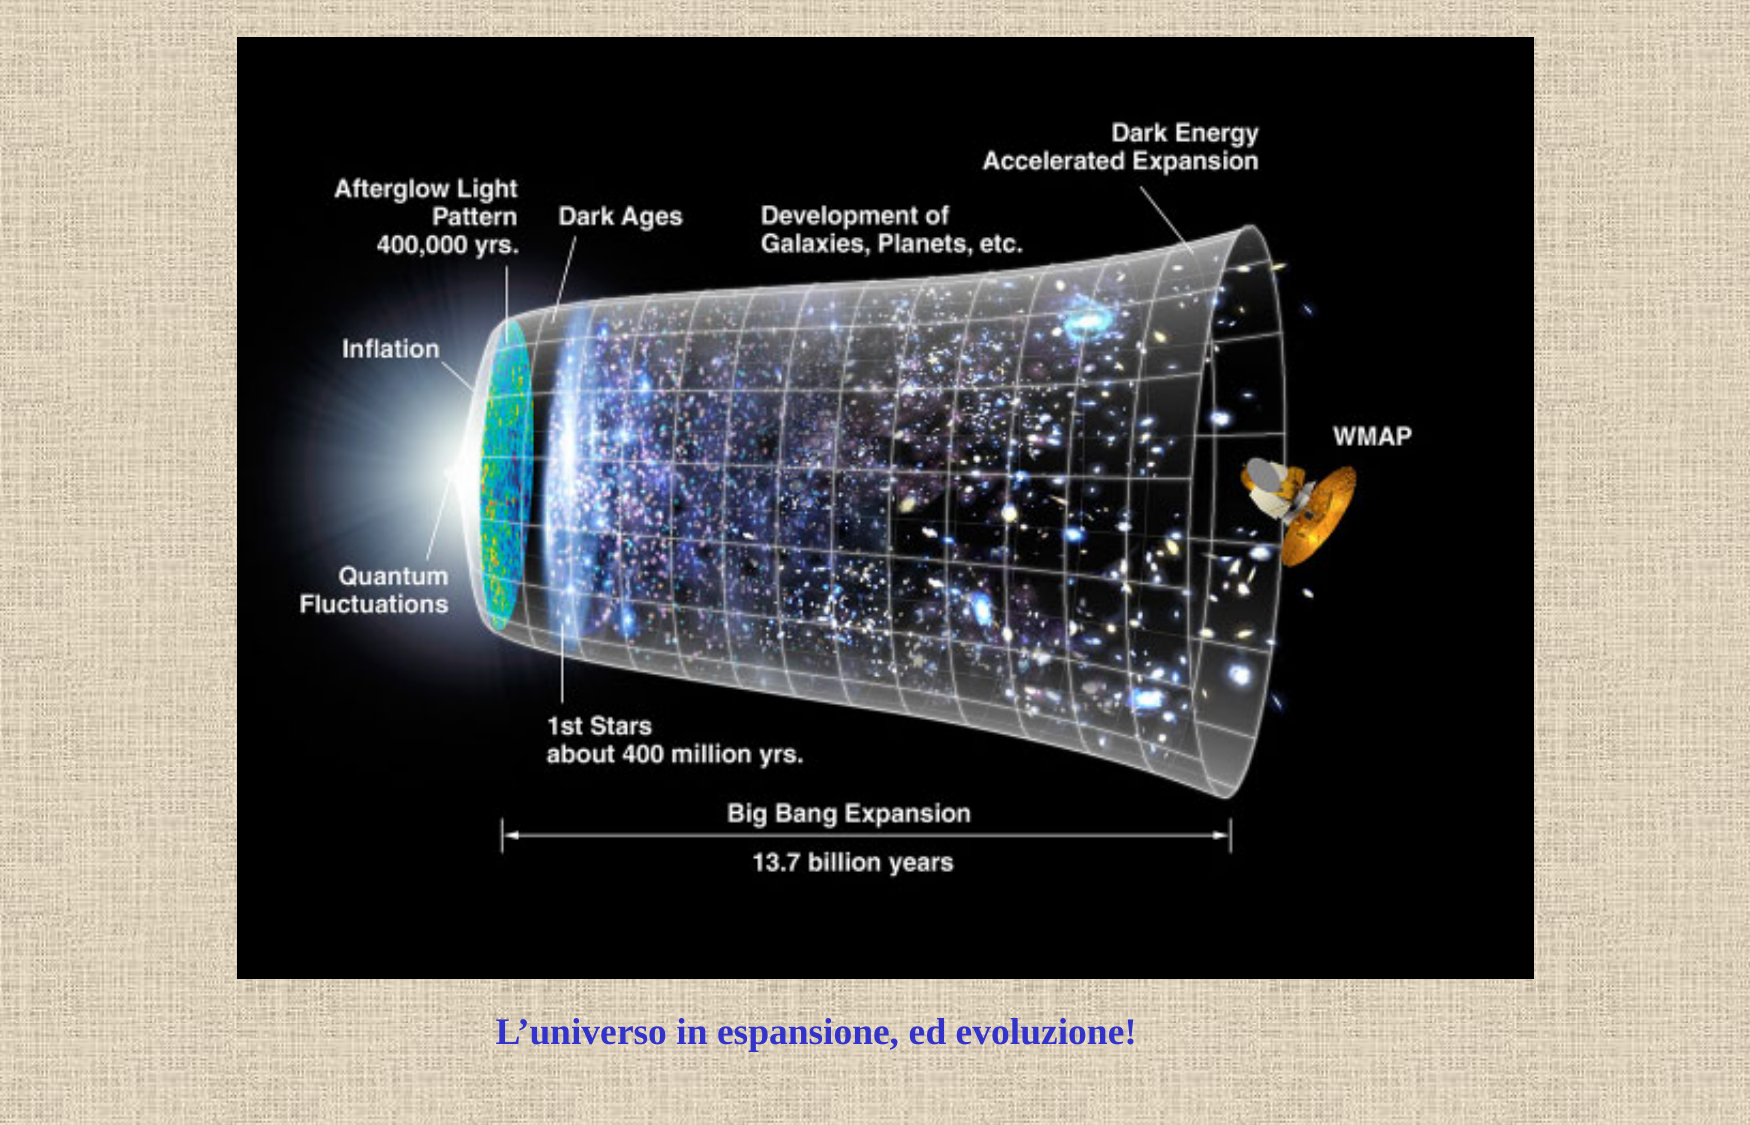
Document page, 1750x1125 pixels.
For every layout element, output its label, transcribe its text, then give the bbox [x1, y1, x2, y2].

picture [0, 0, 1750, 1125]
text_box L’universo in espansione, ed evoluzione! [488, 999, 1146, 1060]
